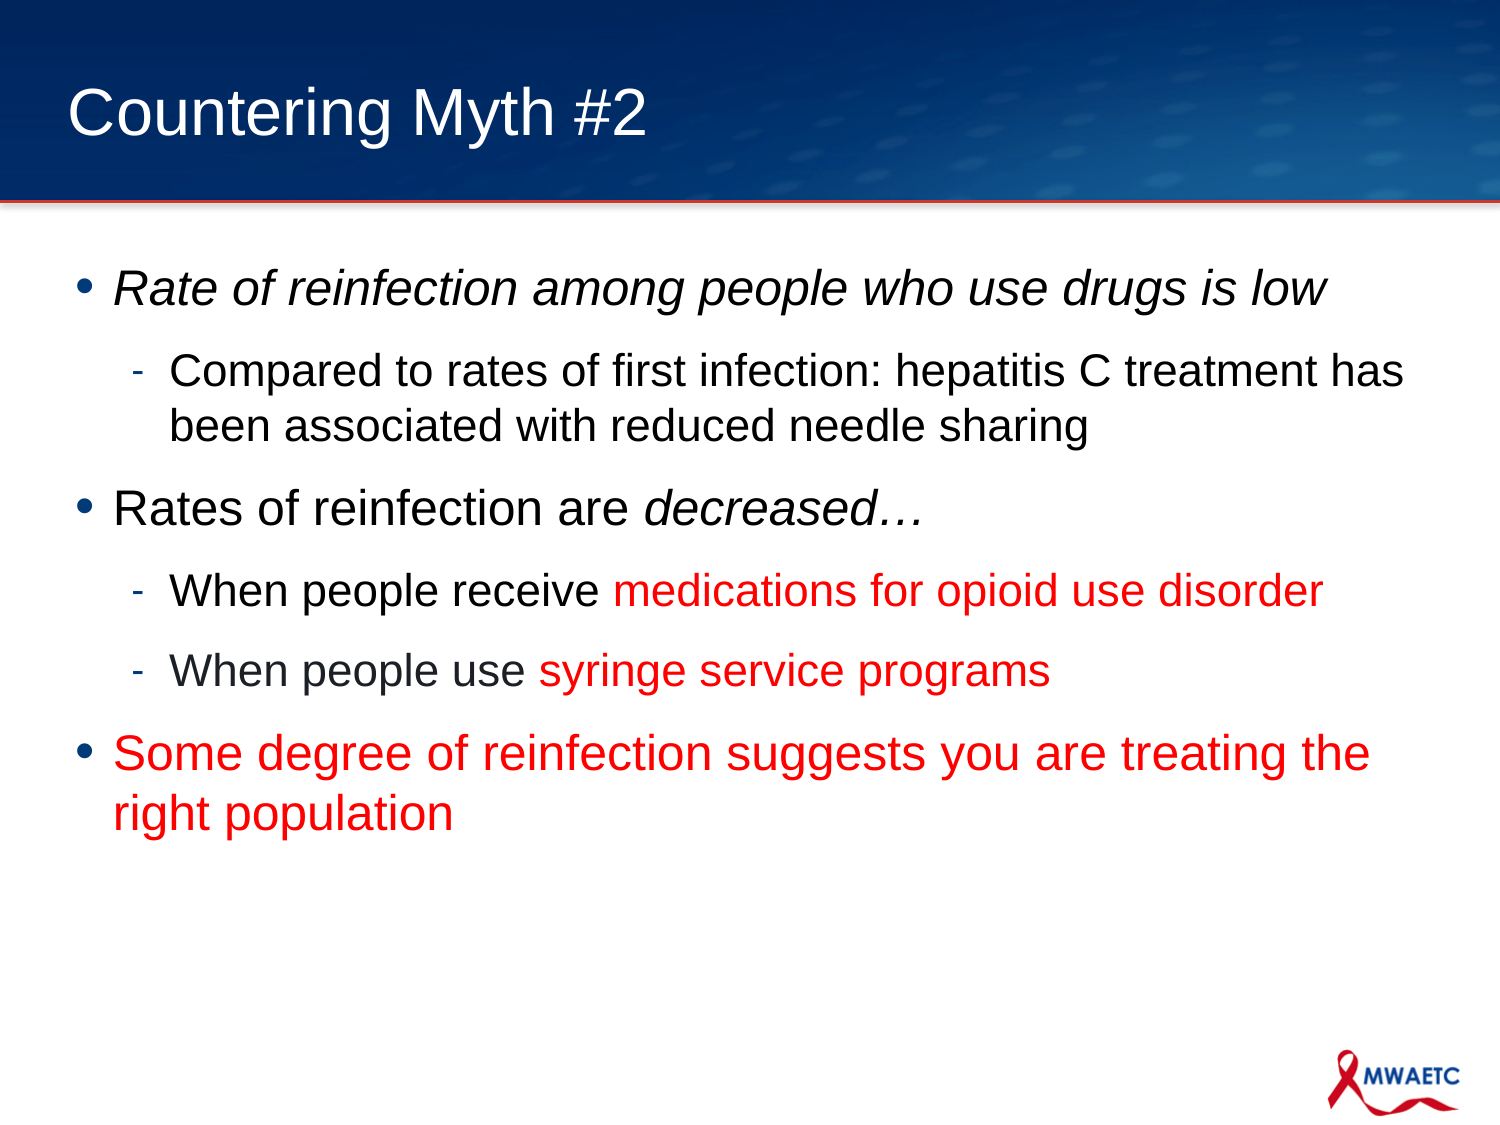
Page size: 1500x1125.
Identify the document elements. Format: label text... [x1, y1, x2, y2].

picture [0, 0, 1500, 200]
list Rate of reinfection among people who use drugs is low Compared to rates of first infection: hepatitis C treatment has been associated with reduced needle sharing Rates of reinfection are decreased… When people receive medications for opioid use disorder When people use syringe service programs Some degree of reinfection suggests you are treating the right population [53, 248, 1450, 1036]
title Countering Myth #2 [53, 19, 1447, 199]
picture [1325, 1042, 1466, 1125]
